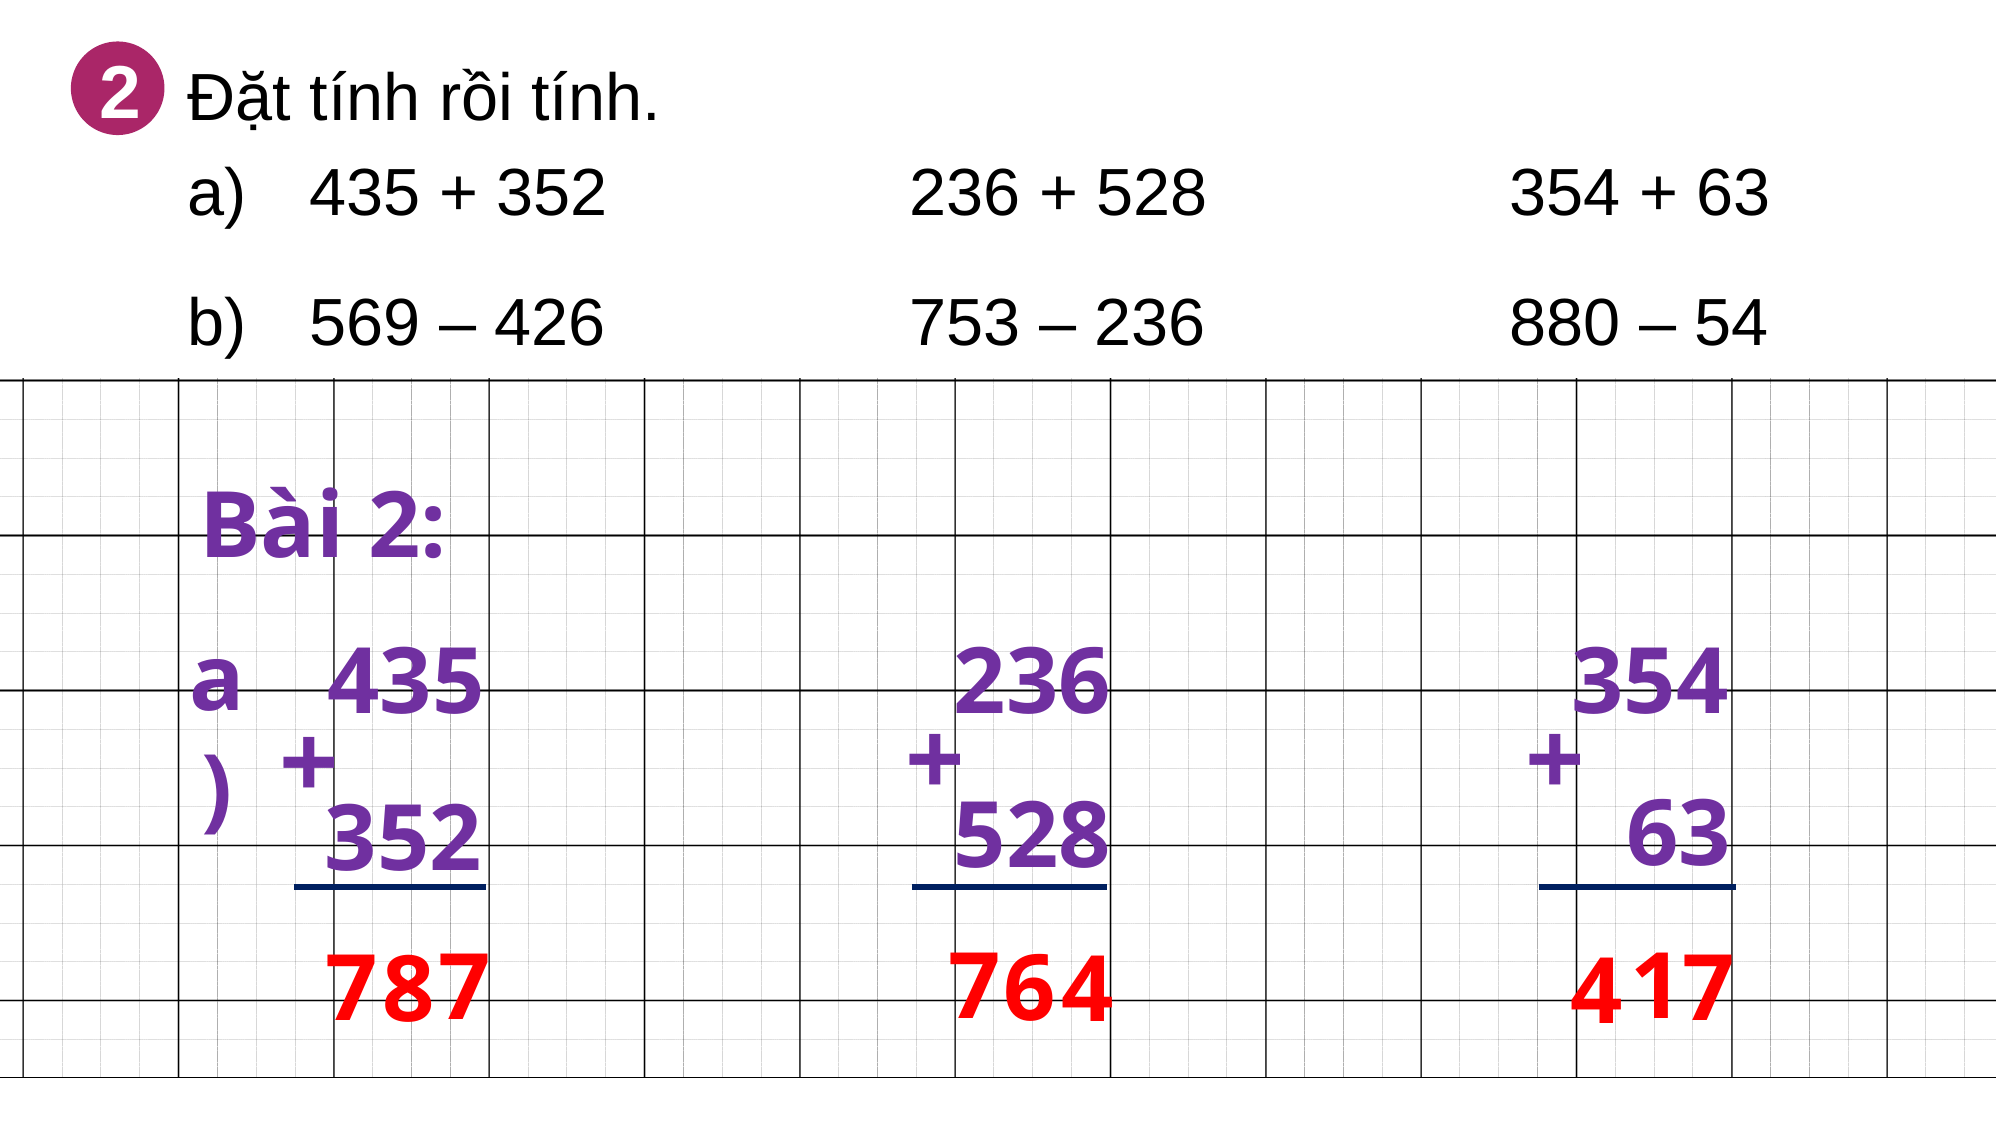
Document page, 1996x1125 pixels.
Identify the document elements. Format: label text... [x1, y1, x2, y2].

text_box [203, 184, 207, 194]
text_box [204, 172, 231, 179]
text_box 435 + 352 236 + 528 354 + 63 569 – 426 753 – 236 880 – 54 [208, 176, 1967, 335]
text_box [235, 172, 1971, 339]
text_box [70, 41, 1225, 143]
picture [0, 377, 1996, 1092]
text_box [203, 215, 207, 310]
text_box [203, 314, 214, 339]
text_box [203, 198, 207, 211]
